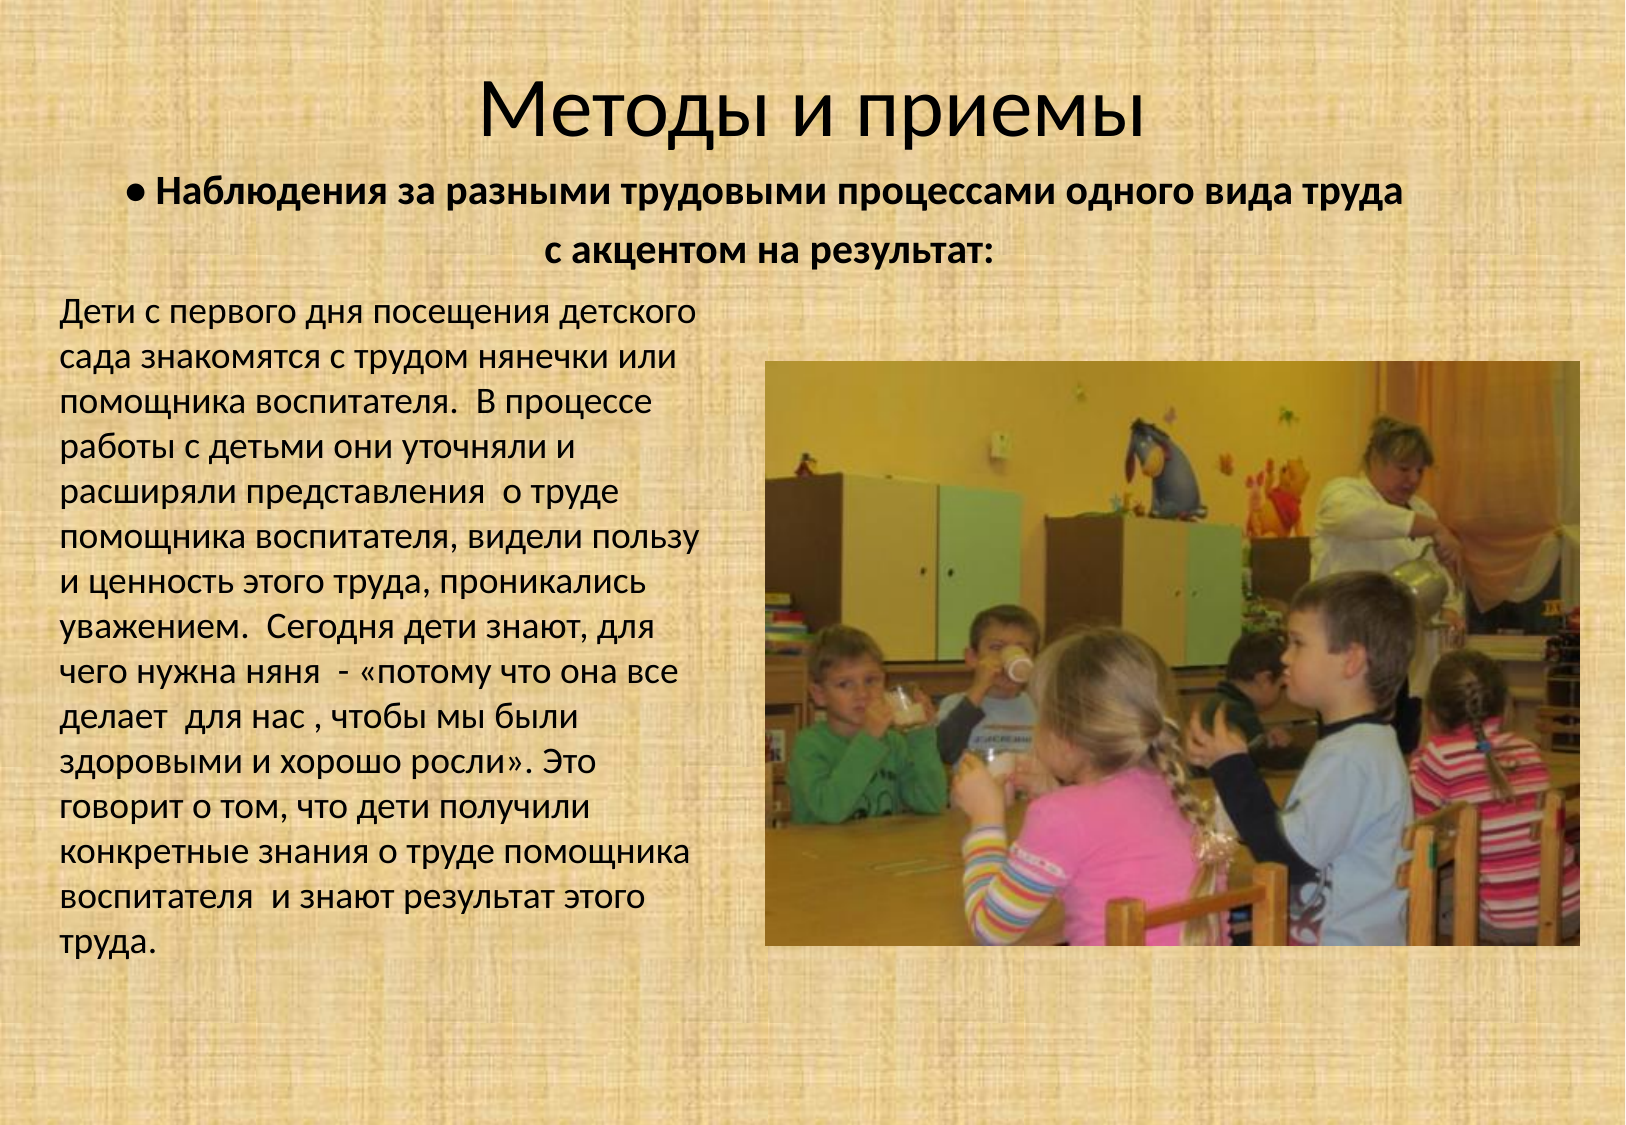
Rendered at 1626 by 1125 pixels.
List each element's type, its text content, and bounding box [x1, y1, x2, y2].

title Методы и приемы [121, 42, 1504, 160]
picture [0, 0, 1626, 1125]
text_box Дети с первого дня посещения детского сада знакомятся с трудом нянечки или помощника воспитателя. В процессе работы с детьми они уточняли и расширяли представления о труде помощника воспитателя, видели пользу и ценность этого труда, проникались уважением. Сегодня дети знают, для чего нужна няня - «потому что она все делает для нас , чтобы мы были здоровыми и хорошо росли». Это говорит о том, что дети получили конкретные знания о труде помощника воспитателя и знают результат этого труда. [44, 278, 718, 969]
subtitle • Наблюдения за разными трудовыми процессами одного вида труда с акцентом на результат: [32, 160, 1522, 279]
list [764, 361, 1580, 946]
